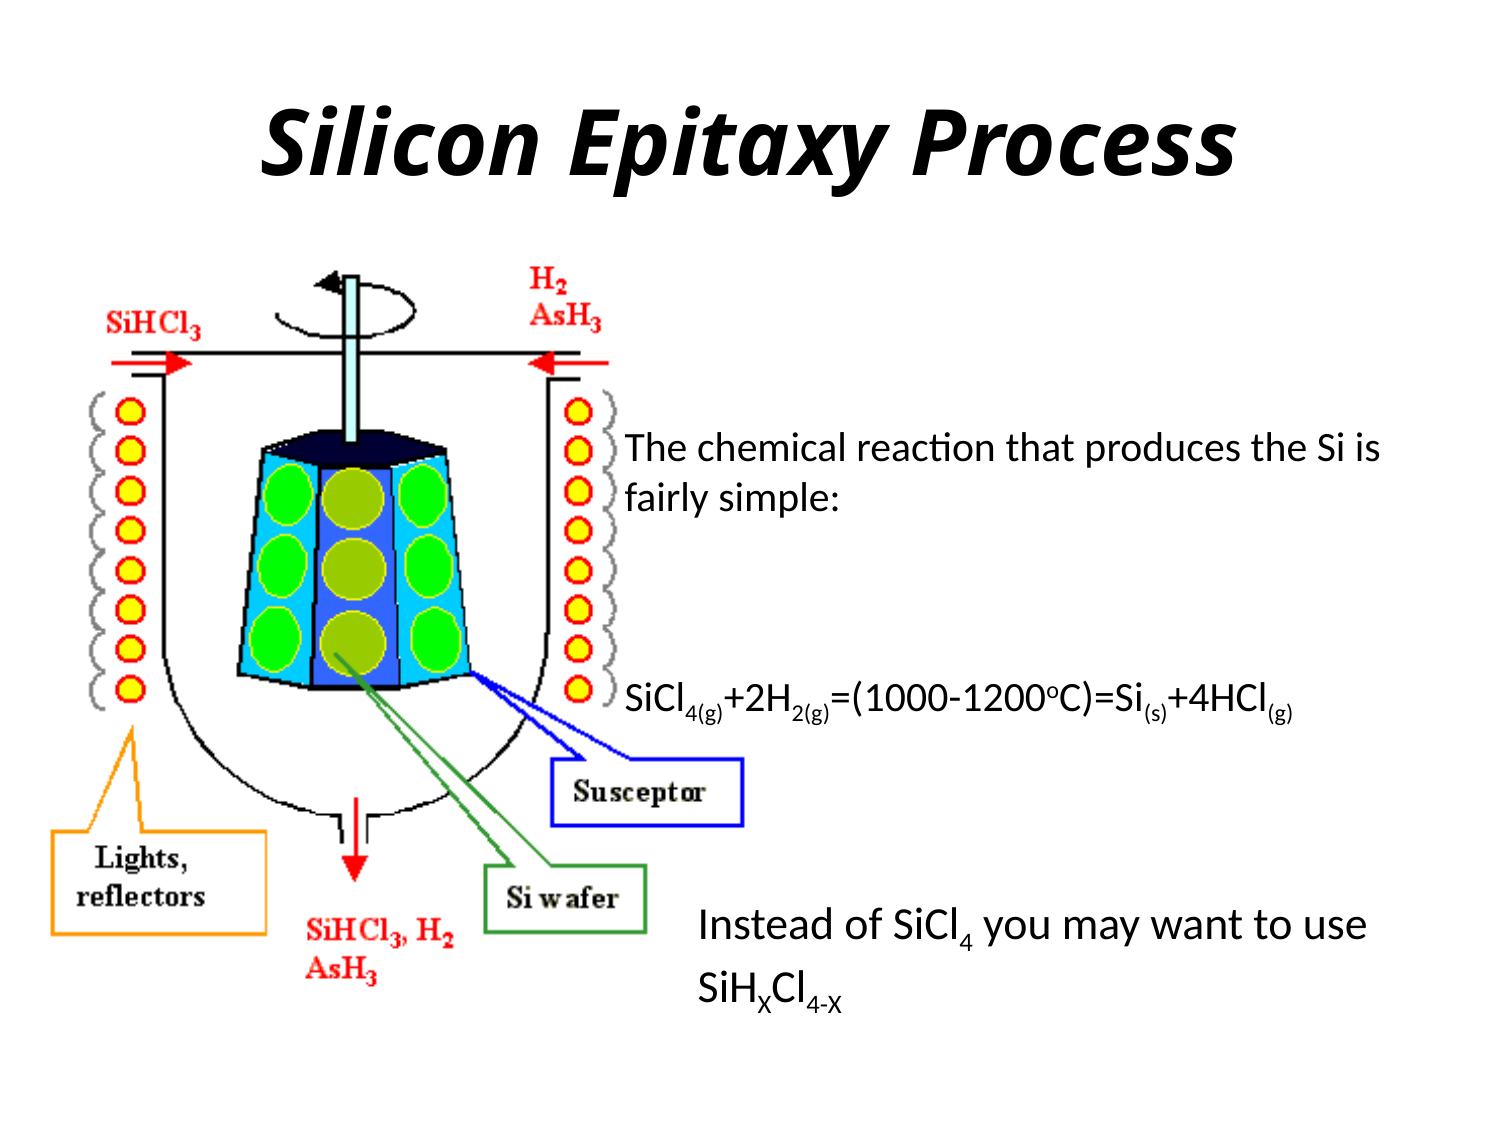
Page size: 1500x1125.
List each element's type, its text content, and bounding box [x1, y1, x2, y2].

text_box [37, 249, 1463, 1063]
title Silicon Epitaxy Process [75, 45, 1425, 233]
